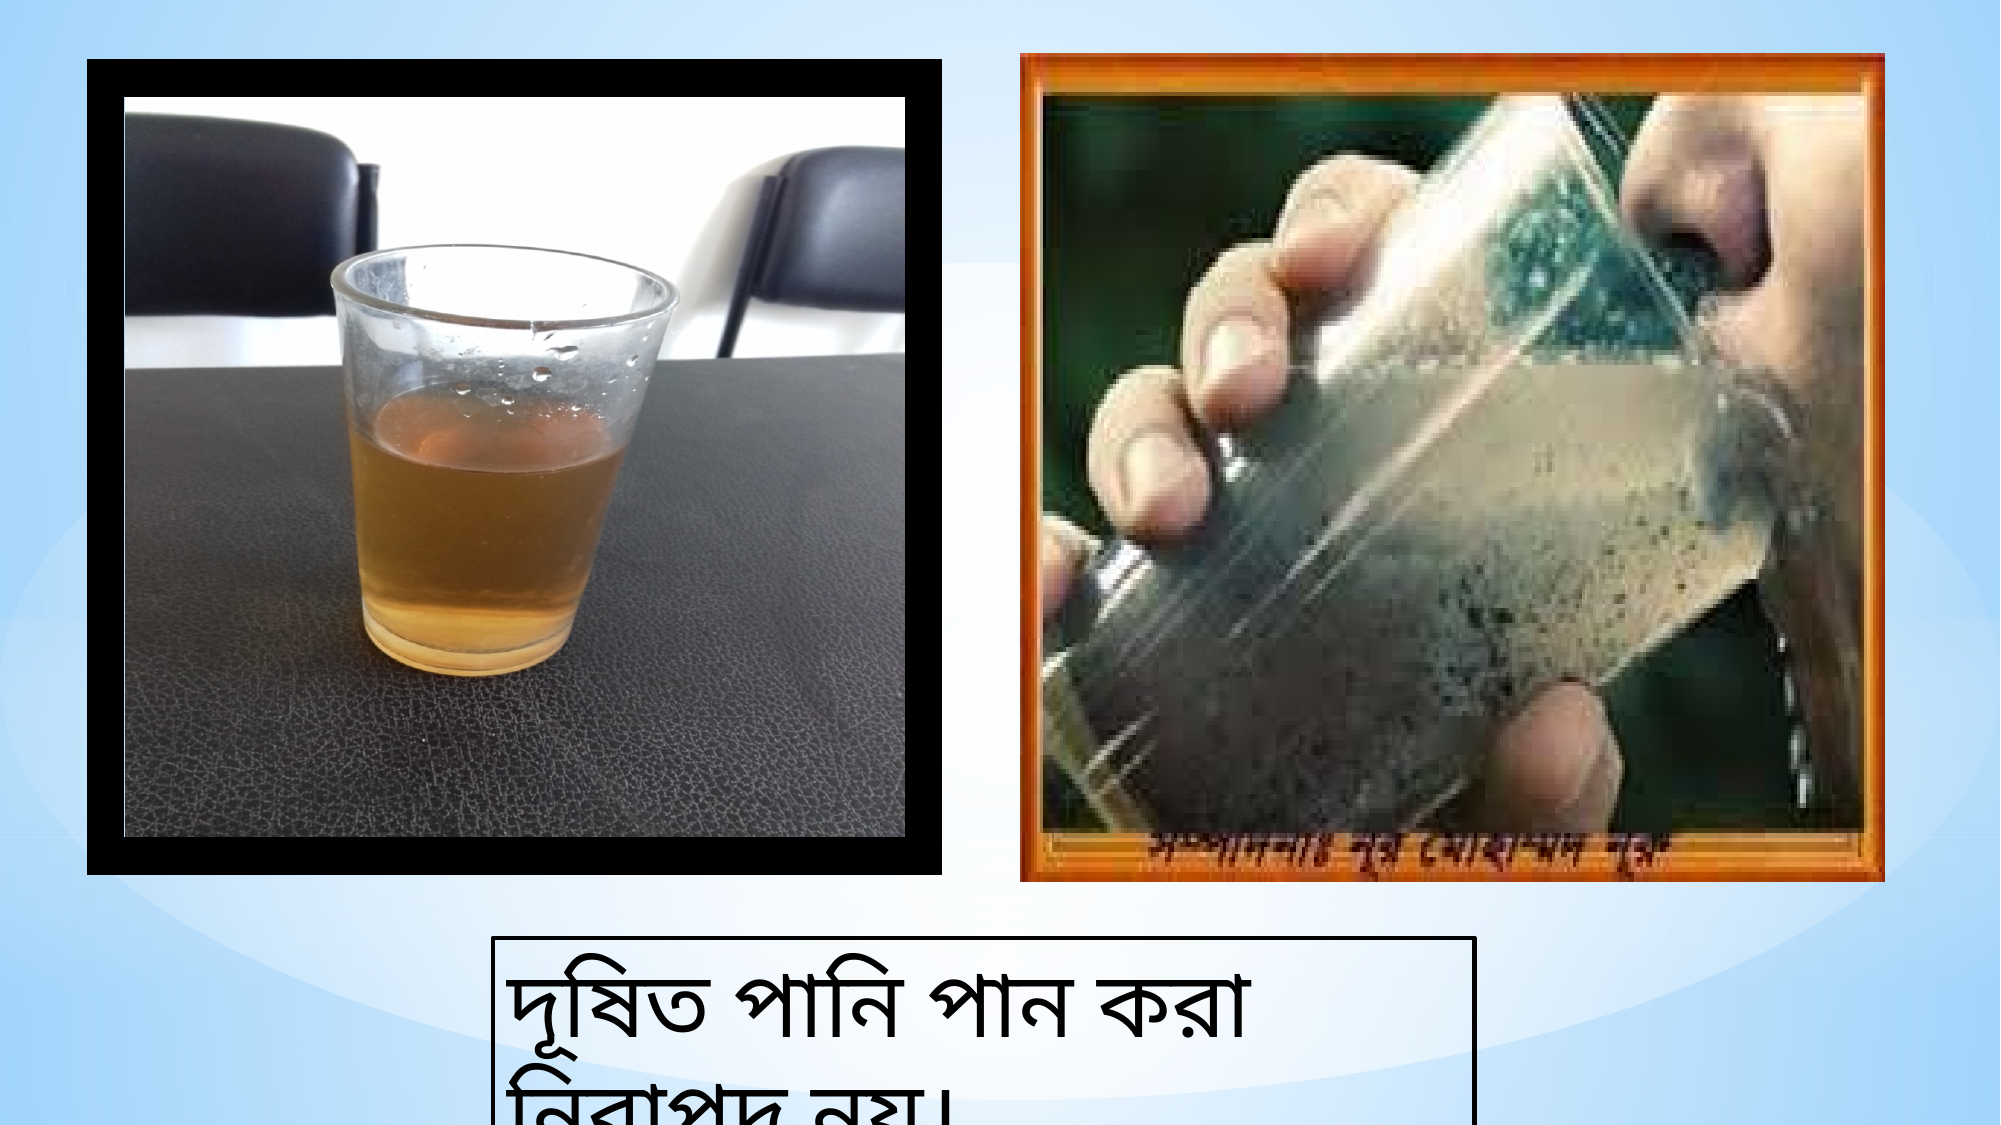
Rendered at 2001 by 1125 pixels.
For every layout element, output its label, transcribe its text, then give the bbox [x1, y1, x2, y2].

picture [125, 76, 904, 858]
text_box দূষিত পানি পান করা নিরাপদ নয়। [492, 938, 1475, 1125]
picture [1019, 52, 1885, 882]
